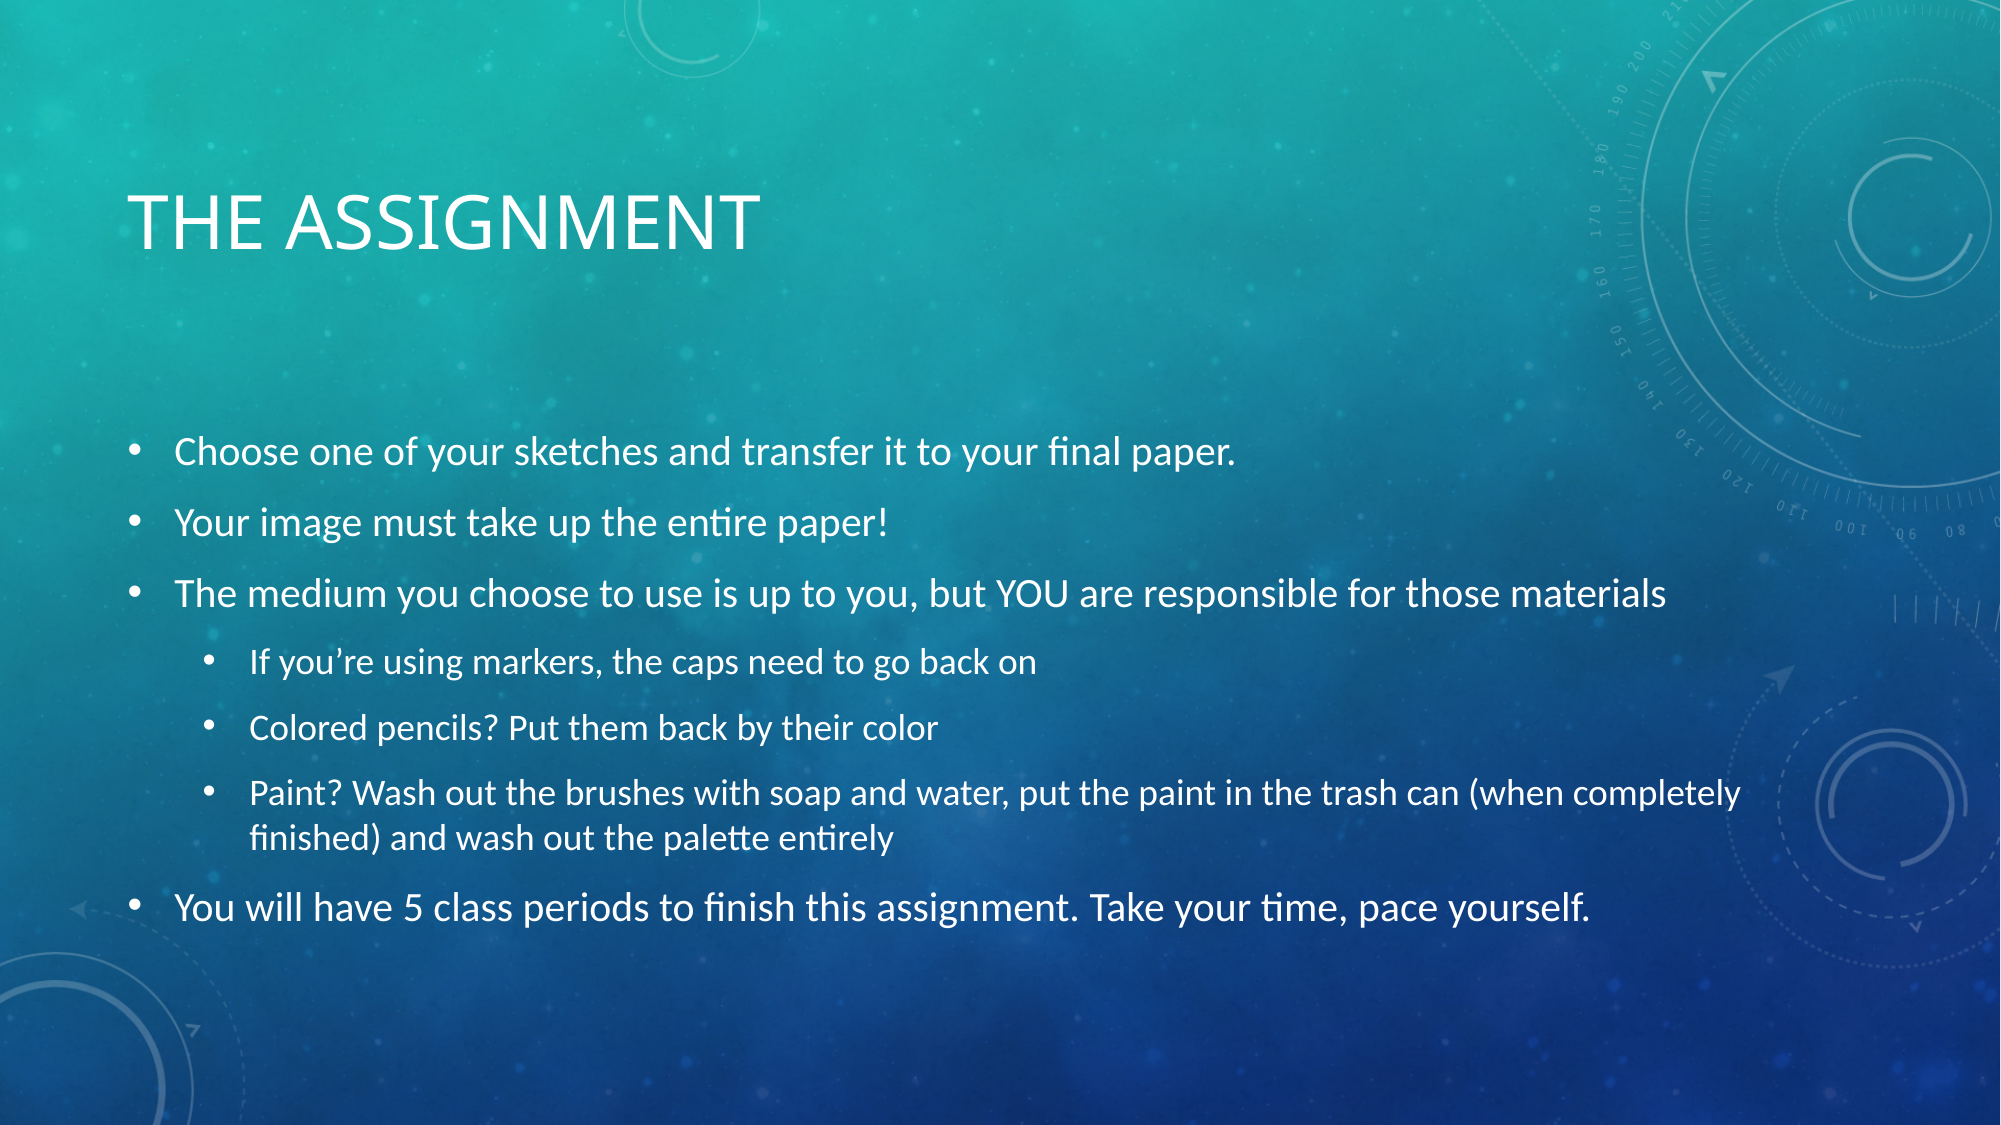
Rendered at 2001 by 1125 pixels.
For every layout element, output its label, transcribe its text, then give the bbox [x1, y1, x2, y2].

title The assignment [112, 99, 1775, 339]
picture [0, 0, 2001, 1125]
list Choose one of your sketches and transfer it to your final paper. Your image must take up the entire paper! The medium you choose to use is up to you, but YOU are responsible for those materials If you’re using markers, the caps need to go back on Colored pencils? Put them back by their color Paint? Wash out the brushes with soap and water, put the paint in the trash can (when completely finished) and wash out the palette entirely You will have 5 class periods to finish this assignment. Take your time, pace yourself. [112, 351, 1775, 1002]
